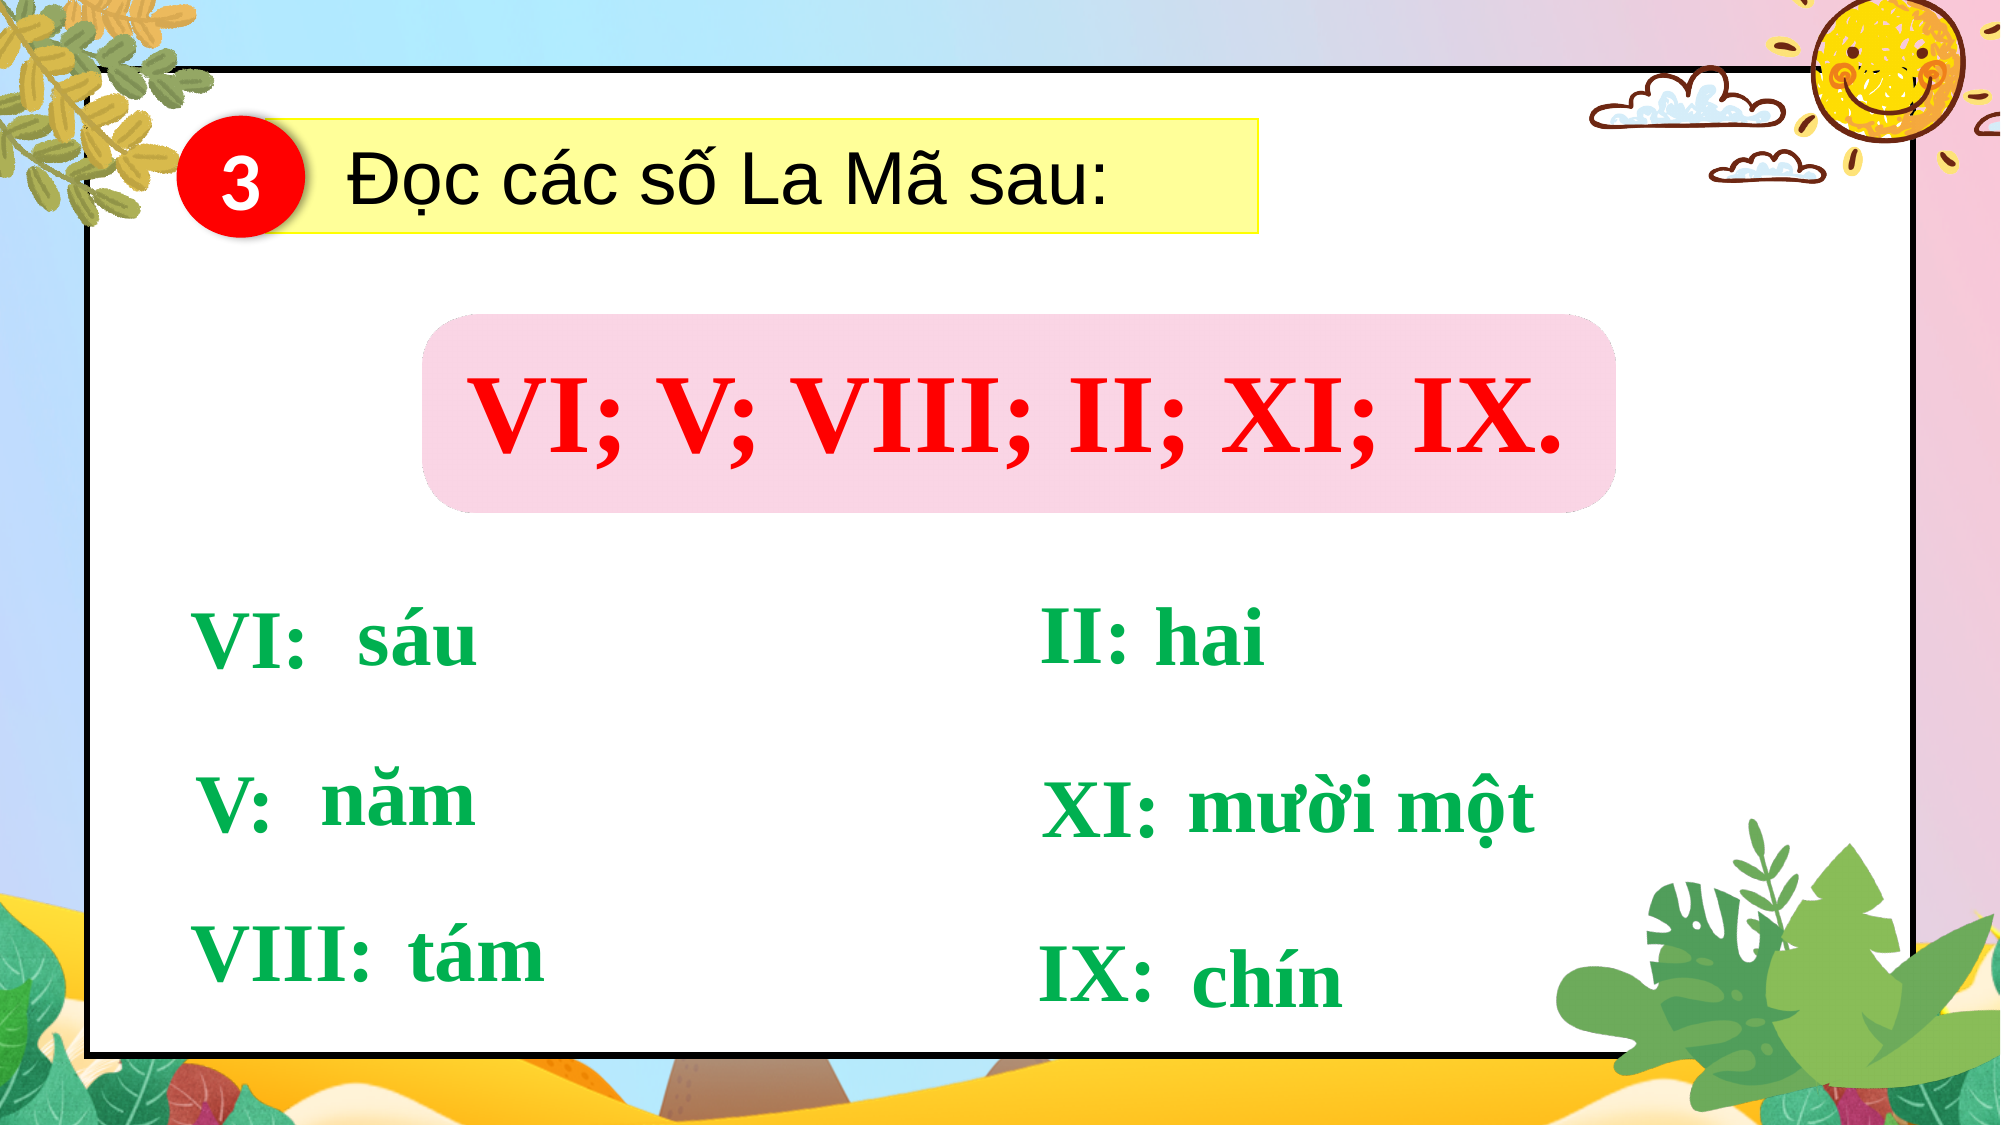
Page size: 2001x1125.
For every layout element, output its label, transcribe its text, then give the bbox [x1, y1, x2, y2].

text_box năm [305, 735, 739, 850]
text_box V: [180, 741, 614, 857]
text_box tám [392, 891, 826, 1006]
picture [0, 0, 2001, 1125]
text_box chín [1176, 917, 1610, 1032]
text_box II: [1024, 572, 1458, 688]
text_box XI: [1026, 746, 1621, 862]
text_box VIII: [175, 891, 392, 1006]
text_box mười một [1172, 741, 1767, 857]
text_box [176, 115, 1694, 238]
text_box IX: [1022, 910, 1457, 1026]
text_box VI: [175, 578, 610, 693]
text_box sáu [343, 574, 502, 689]
text_box hai [1139, 574, 1573, 689]
